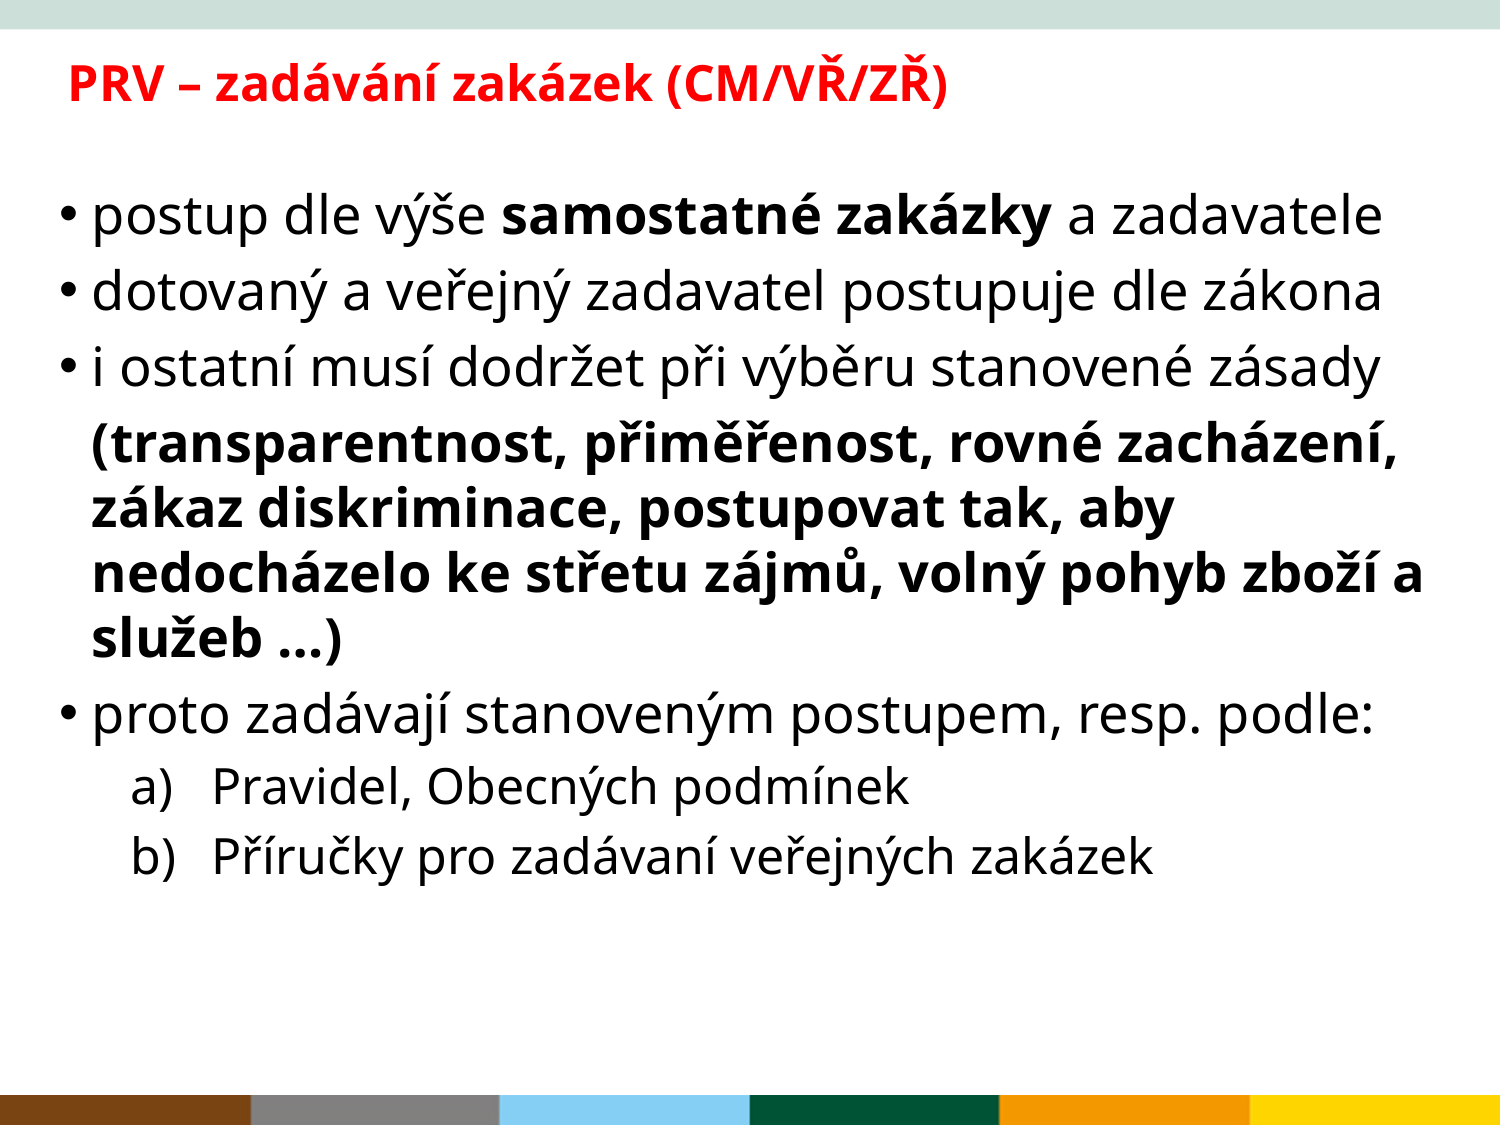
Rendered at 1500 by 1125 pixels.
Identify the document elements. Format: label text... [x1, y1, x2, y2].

text_box postup dle výše samostatné zakázky a zadavatele dotovaný a veřejný zadavatel postupuje dle zákona i ostatní musí dodržet při výběru stanovené zásady (transparentnost, přiměřenost, rovné zacházení, zákaz diskriminace, postupovat tak, aby nedocházelo ke střetu zájmů, volný pohyb zboží a služeb …) proto zadávají stanoveným postupem, resp. podle: Pravidel, Obecných podmínek Příručky pro zadávaní veřejných zakázek [29, 173, 1483, 1048]
text_box [0, 0, 1500, 30]
picture [0, 1095, 1500, 1125]
title PRV – zadávání zakázek (CM/VŘ/ZŘ) [46, 36, 1153, 126]
